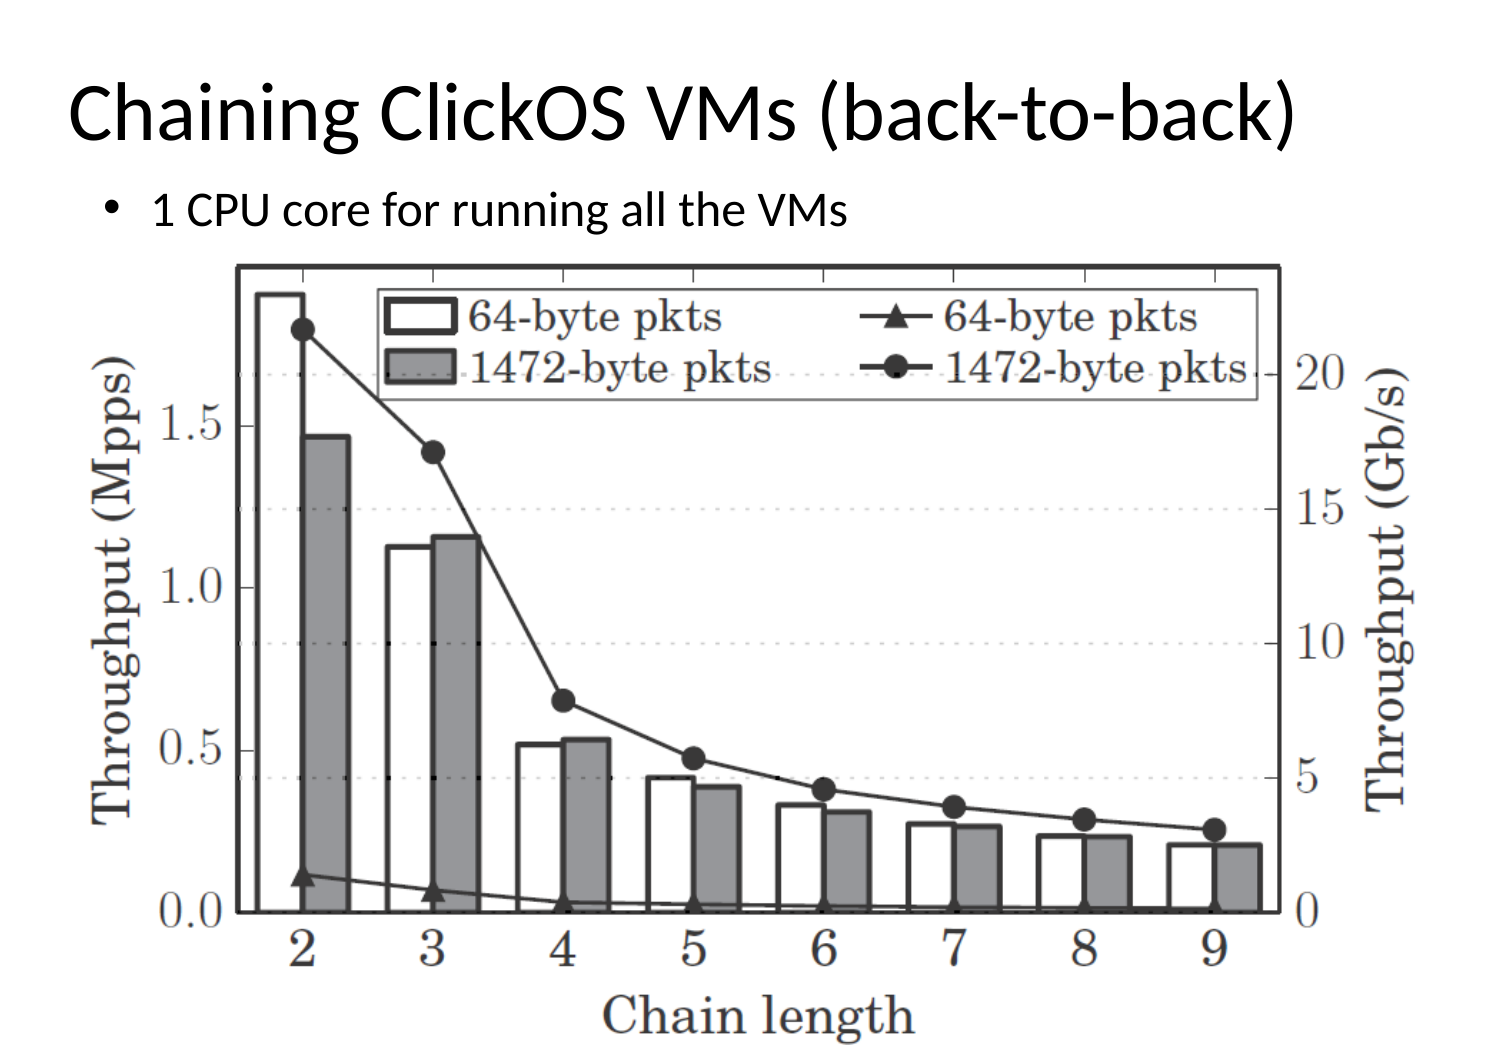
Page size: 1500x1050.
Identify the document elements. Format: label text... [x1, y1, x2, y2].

title Chaining ClickOS VMs (back-to-back) [53, 42, 1447, 173]
text_box 1 CPU core for running all the VMs [88, 169, 1152, 244]
picture [88, 244, 1419, 1045]
